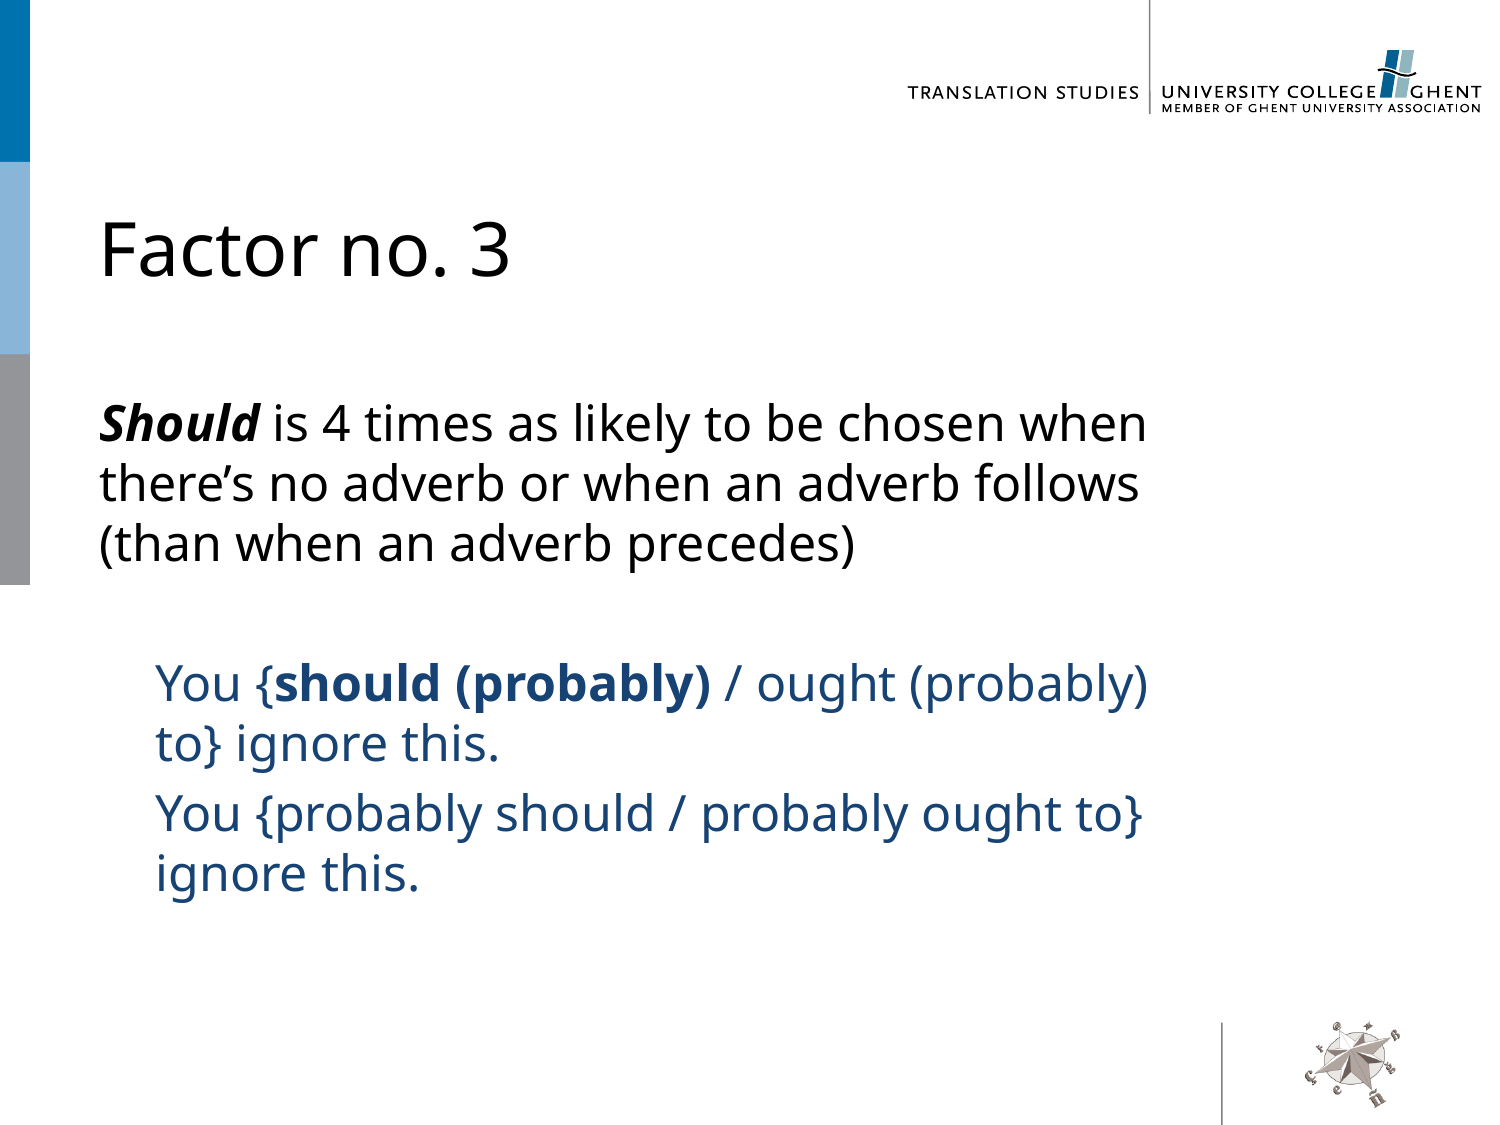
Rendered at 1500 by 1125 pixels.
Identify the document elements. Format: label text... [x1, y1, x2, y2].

picture [907, 77, 1140, 105]
list Should is 4 times as likely to be chosen when there’s no adverb or when an adverb follows (than when an adverb precedes) You {should (probably) / ought (probably) to} ignore this. You {probably should / probably ought to} ignore this. [83, 383, 1221, 1005]
picture [0, 162, 30, 585]
title Factor no. 3 [83, 152, 1221, 341]
picture [1305, 1021, 1400, 1108]
